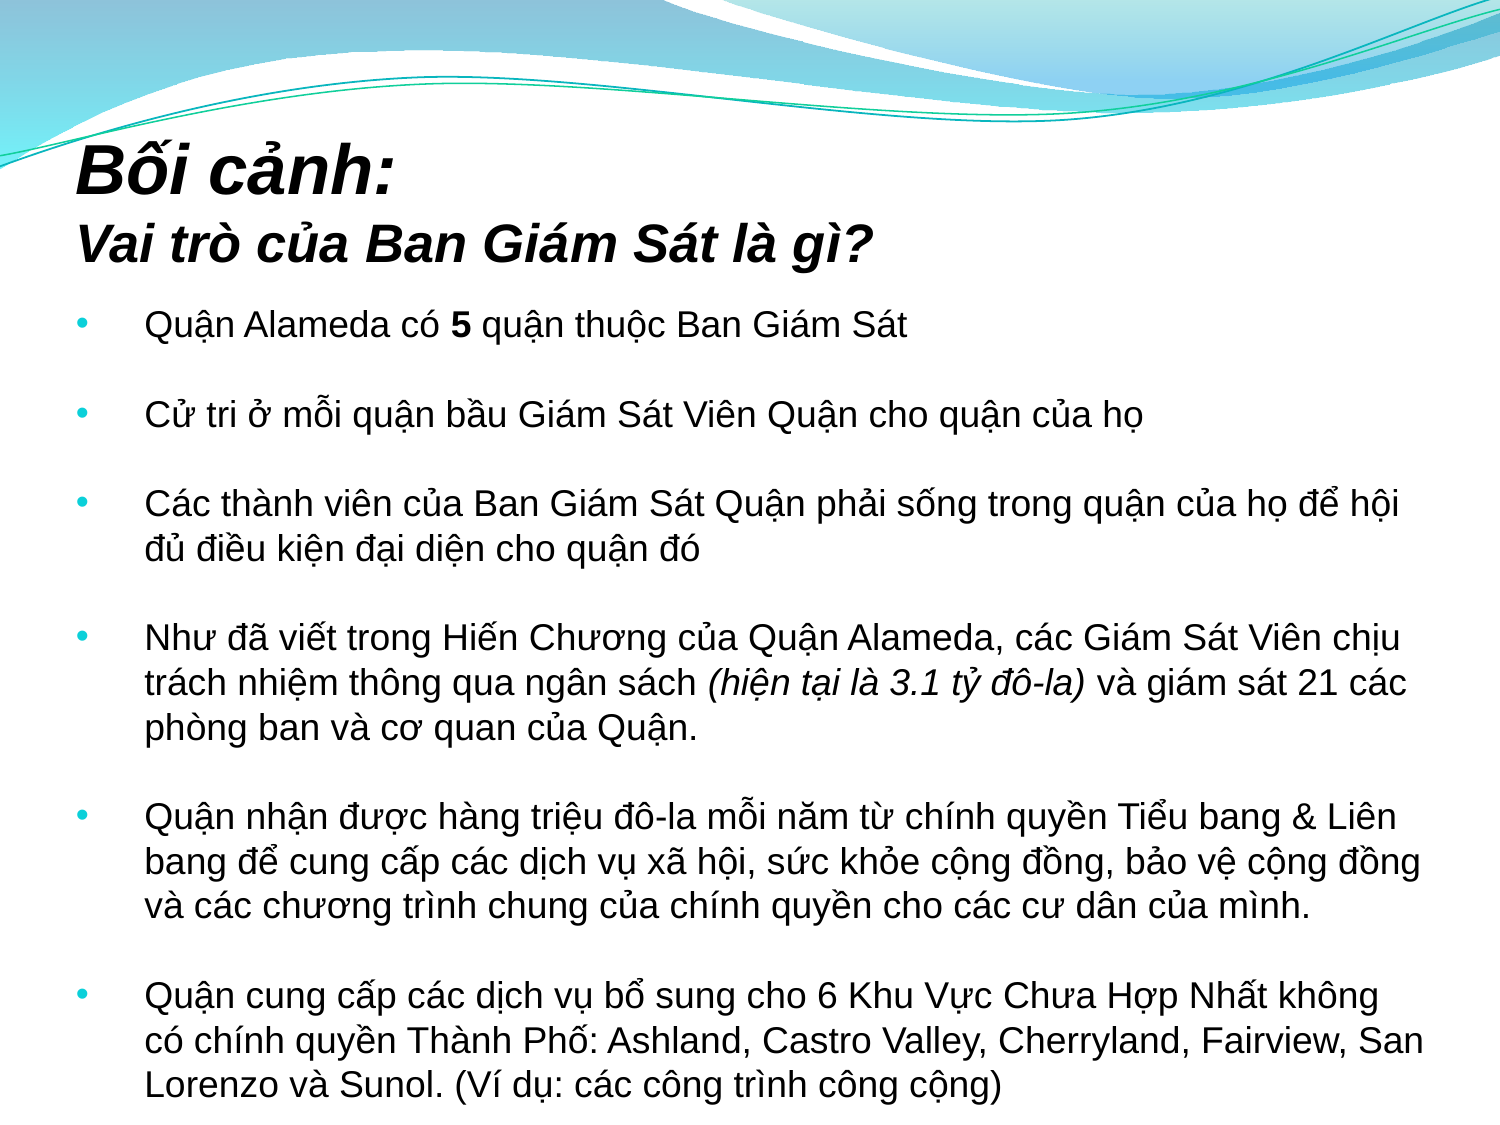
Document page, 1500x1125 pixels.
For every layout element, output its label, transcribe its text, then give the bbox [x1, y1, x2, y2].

list Quận Alameda có 5 quận thuộc Ban Giám Sát Cử tri ở mỗi quận bầu Giám Sát Viên Quận cho quận của họ Các thành viên của Ban Giám Sát Quận phải sống trong quận của họ để hội đủ điều kiện đại diện cho quận đó Như đã viết trong Hiến Chương của Quận Alameda, các Giám Sát Viên chịu trách nhiệm thông qua ngân sách (hiện tại là 3.1 tỷ đô-la) và giám sát 21 các phòng ban và cơ quan của Quận. Quận nhận được hàng triệu đô-la mỗi năm từ chính quyền Tiểu bang & Liên bang để cung cấp các dịch vụ xã hội, sức khỏe cộng đồng, bảo vệ cộng đồng và các chương trình chung của chính quyền cho các cư dân của mình. Quận cung cấp các dịch vụ bổ sung cho 6 Khu Vực Chưa Hợp Nhất không có chính quyền Thành Phố: Ashland, Castro Valley, Cherryland, Fairview, San Lorenzo và Sunol. (Ví dụ: các công trình công cộng) [58, 293, 1442, 1125]
title Bối cảnh: Vai trò của Ban Giám Sát là gì? [75, 85, 1425, 274]
